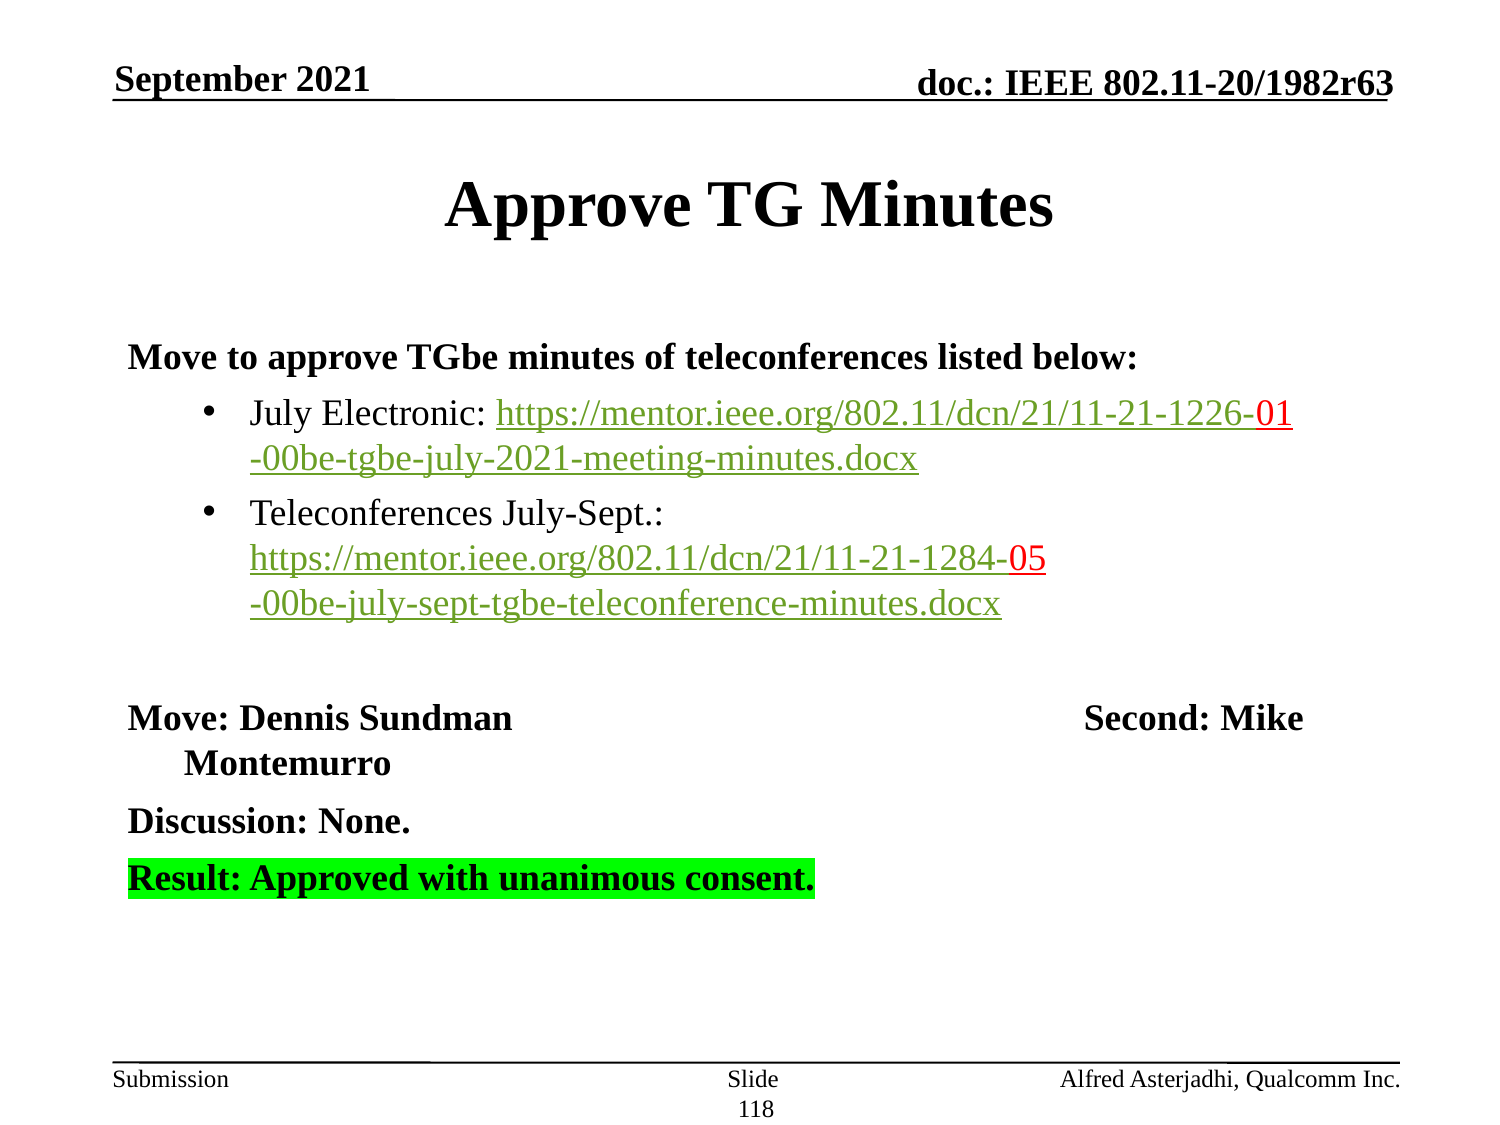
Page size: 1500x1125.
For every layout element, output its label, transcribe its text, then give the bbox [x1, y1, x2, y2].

title Approve TG Minutes [112, 112, 1388, 288]
slide_number Slide 118 [712, 1061, 800, 1123]
list Move to approve TGbe minutes of teleconferences listed below: July Electronic: https://mentor.ieee.org/802.11/dcn/21/11-21-1226-01-00be-tgbe-july-2021-meeting-minutes.docx Teleconferences July-Sept.: https://mentor.ieee.org/802.11/dcn/21/11-21-1284-05-00be-july-sept-tgbe-teleconference-minutes.docx Move: Dennis Sundman Second: Mike Montemurro Discussion: None. Result: Approved with unanimous consent. [112, 324, 1388, 1000]
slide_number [114, 54, 423, 100]
footer Alfred Asterjadhi, Qualcomm Inc. [878, 1061, 1402, 1093]
